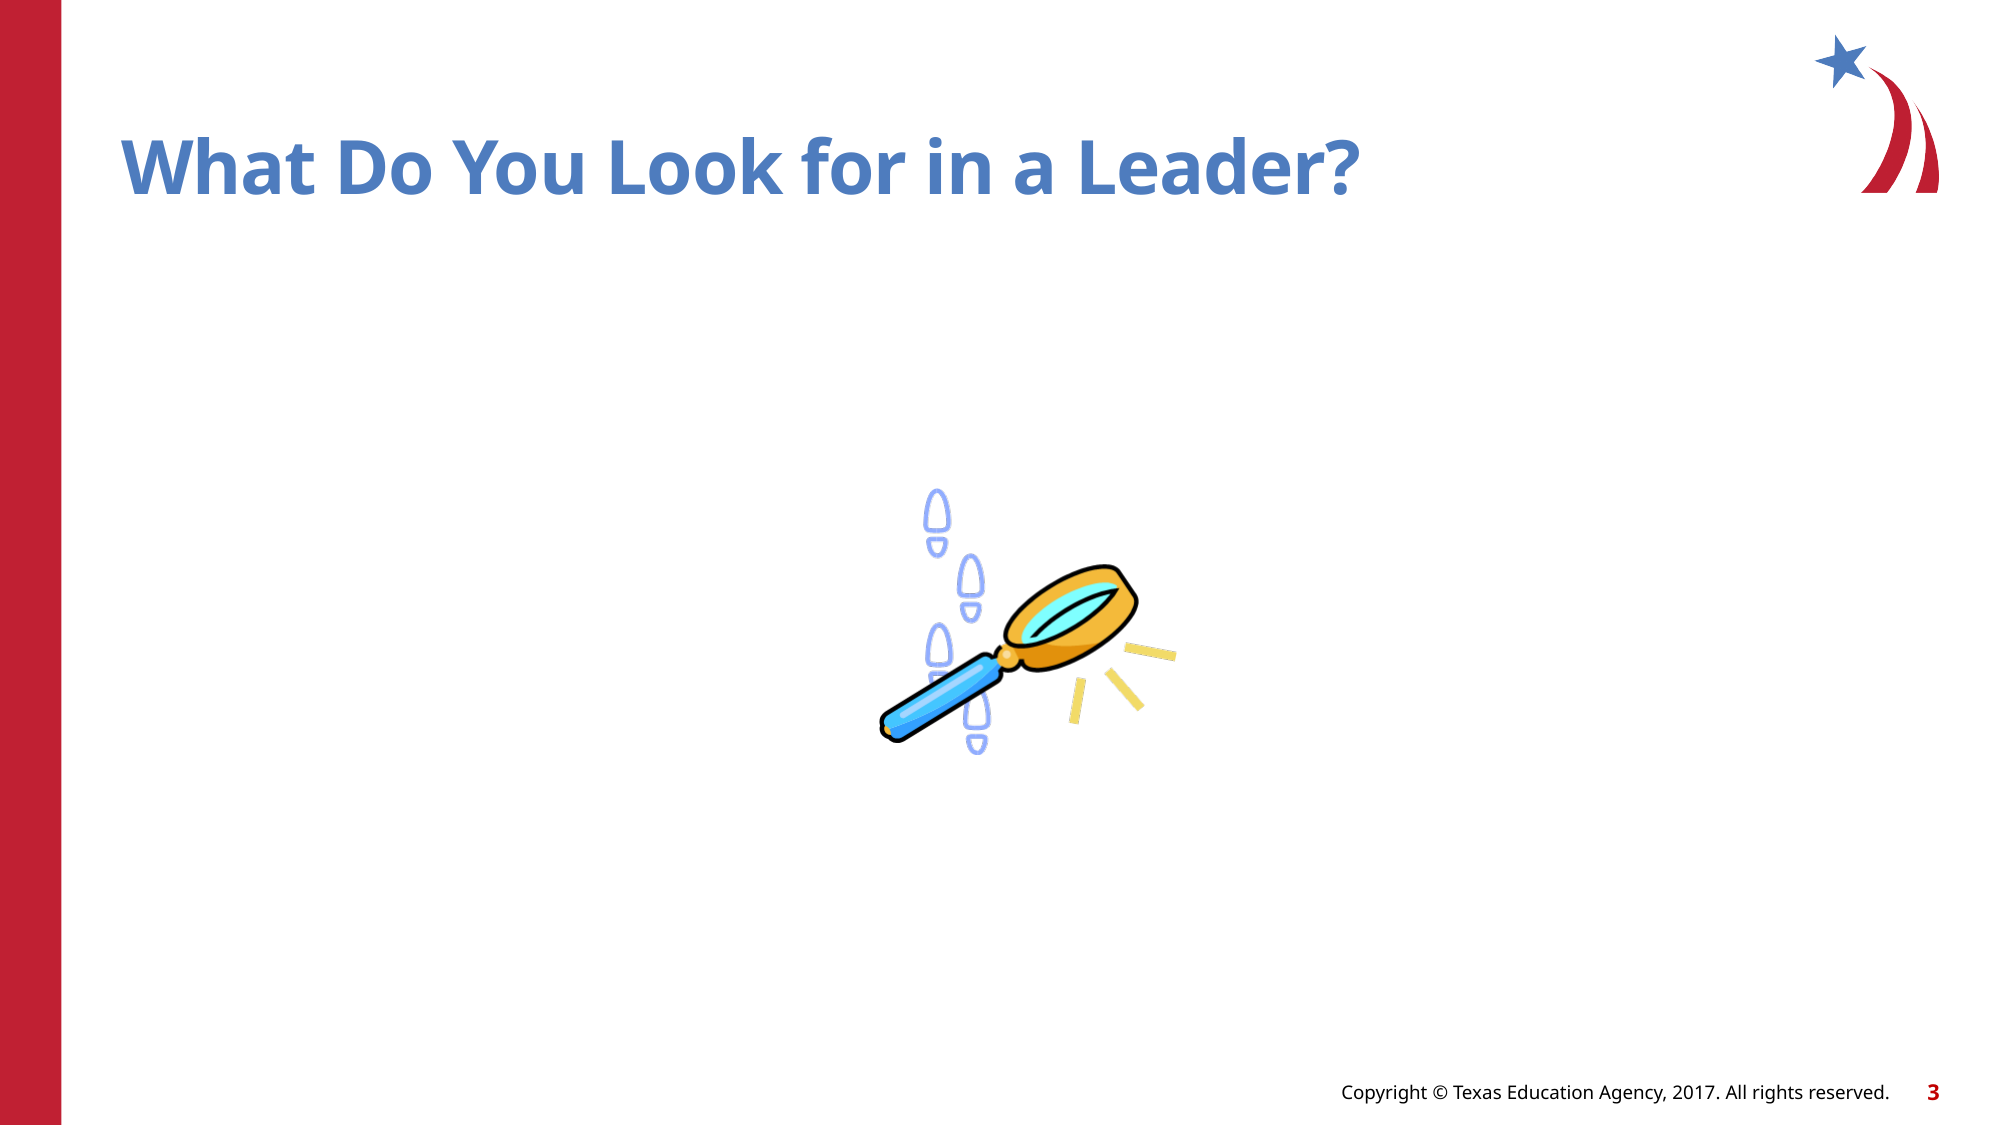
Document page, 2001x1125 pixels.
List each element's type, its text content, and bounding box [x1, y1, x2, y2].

picture [1814, 34, 1939, 193]
title What Do You Look for in a Leader? [121, 66, 1772, 211]
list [879, 488, 1177, 755]
